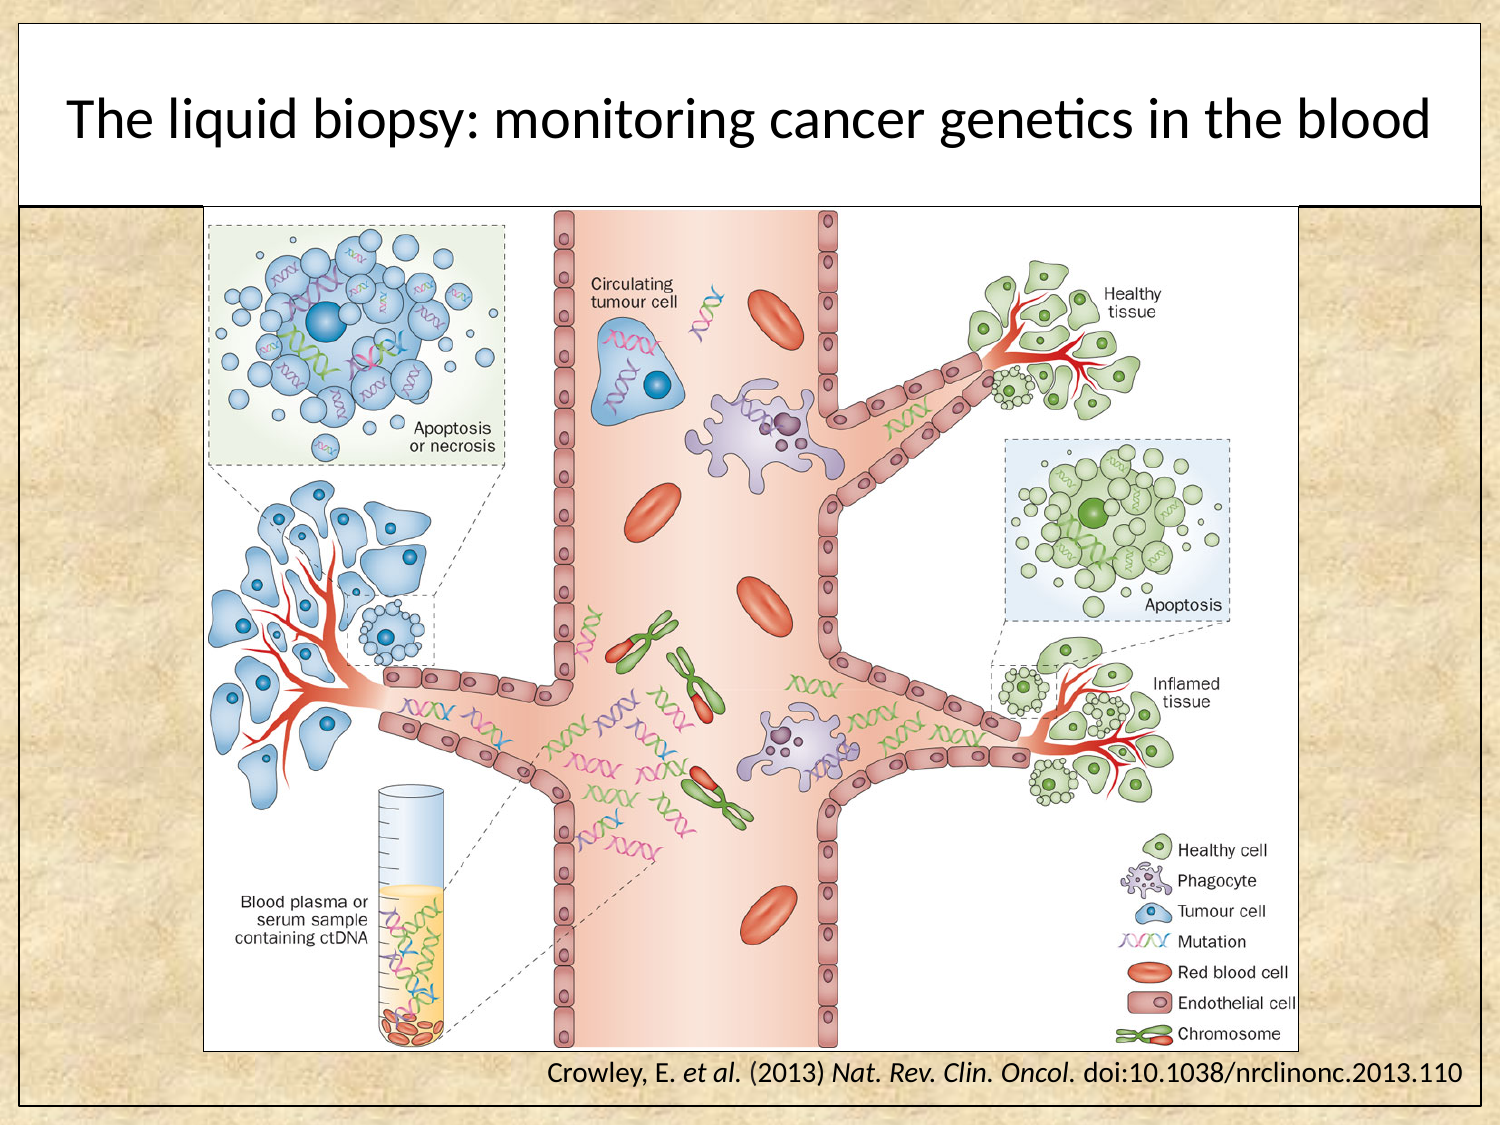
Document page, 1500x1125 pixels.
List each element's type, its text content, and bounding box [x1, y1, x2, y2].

picture [0, 0, 1500, 1125]
subtitle [18, 206, 1481, 1106]
text_box Crowley, E. et al. (2013) Nat. Rev. Clin. Oncol. doi:10.1038/nrclinonc.2013.110 [519, 1046, 1491, 1096]
title The liquid biopsy: monitoring cancer genetics in the blood [18, 23, 1481, 206]
